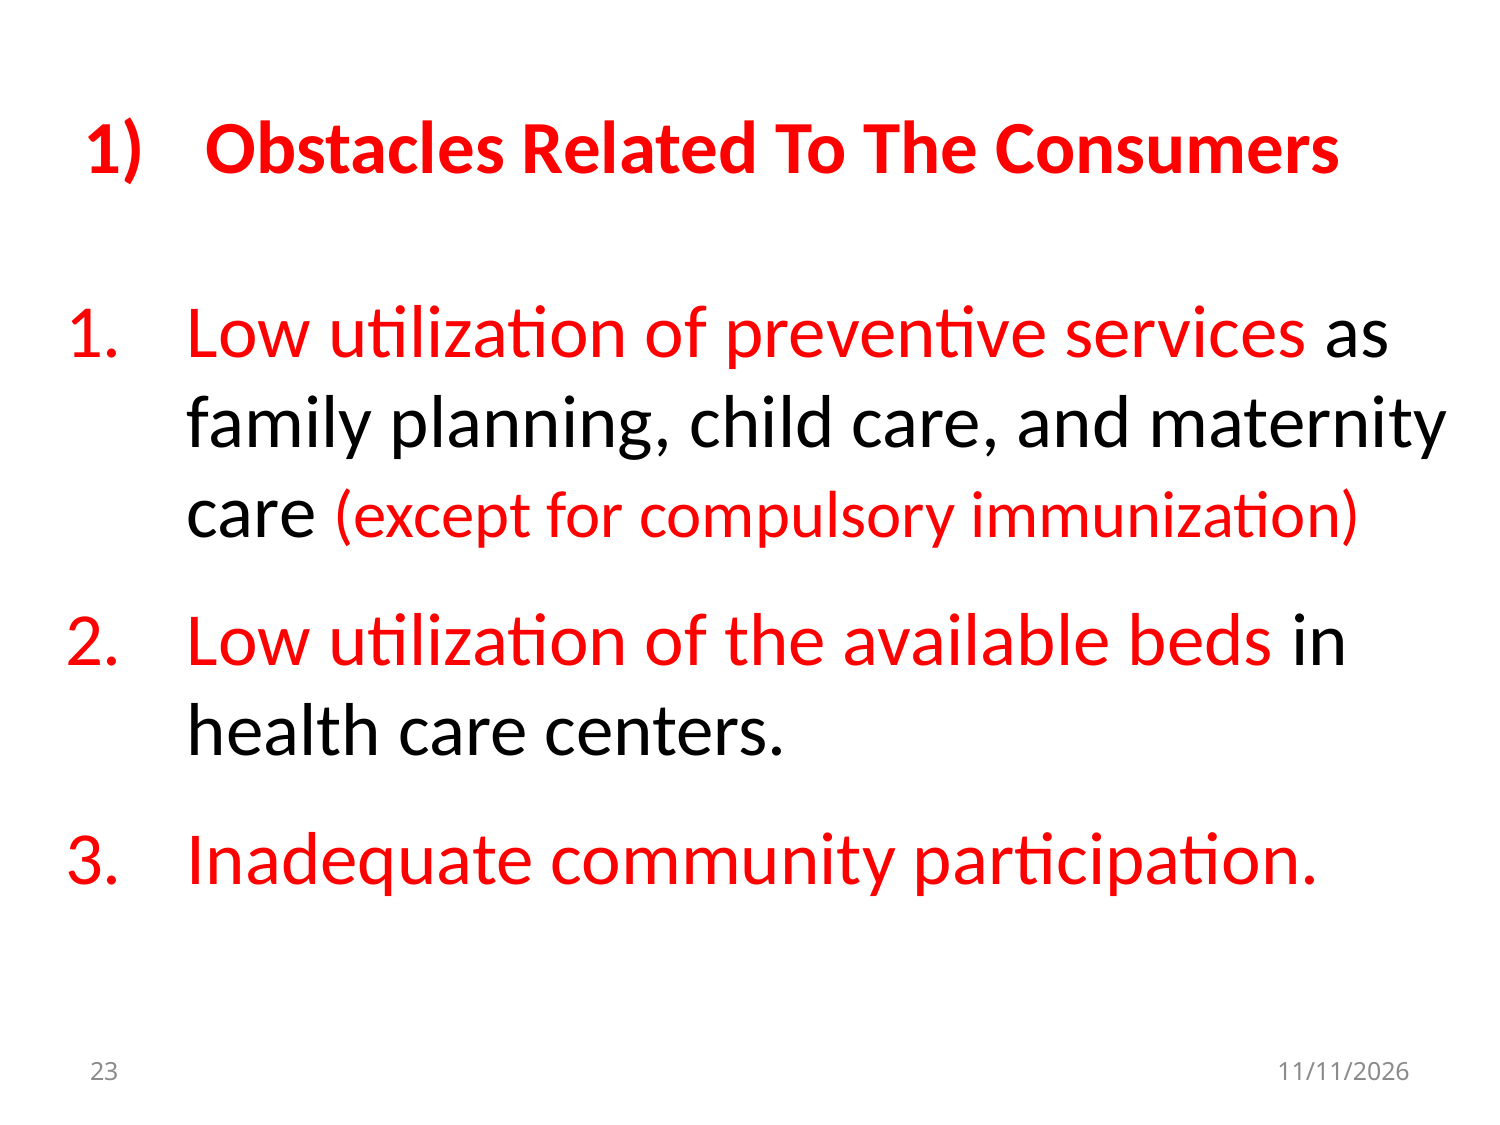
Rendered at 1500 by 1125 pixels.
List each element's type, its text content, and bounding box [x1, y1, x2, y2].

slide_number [1074, 1042, 1425, 1103]
title Obstacles Related To The Consumers [37, 50, 1388, 238]
list Low utilization of preventive services as family planning, child care, and maternity care (except for compulsory immunization) Low utilization of the available beds in health care centers. Inadequate community participation. [50, 275, 1470, 1063]
slide_number 23 [75, 1042, 425, 1103]
